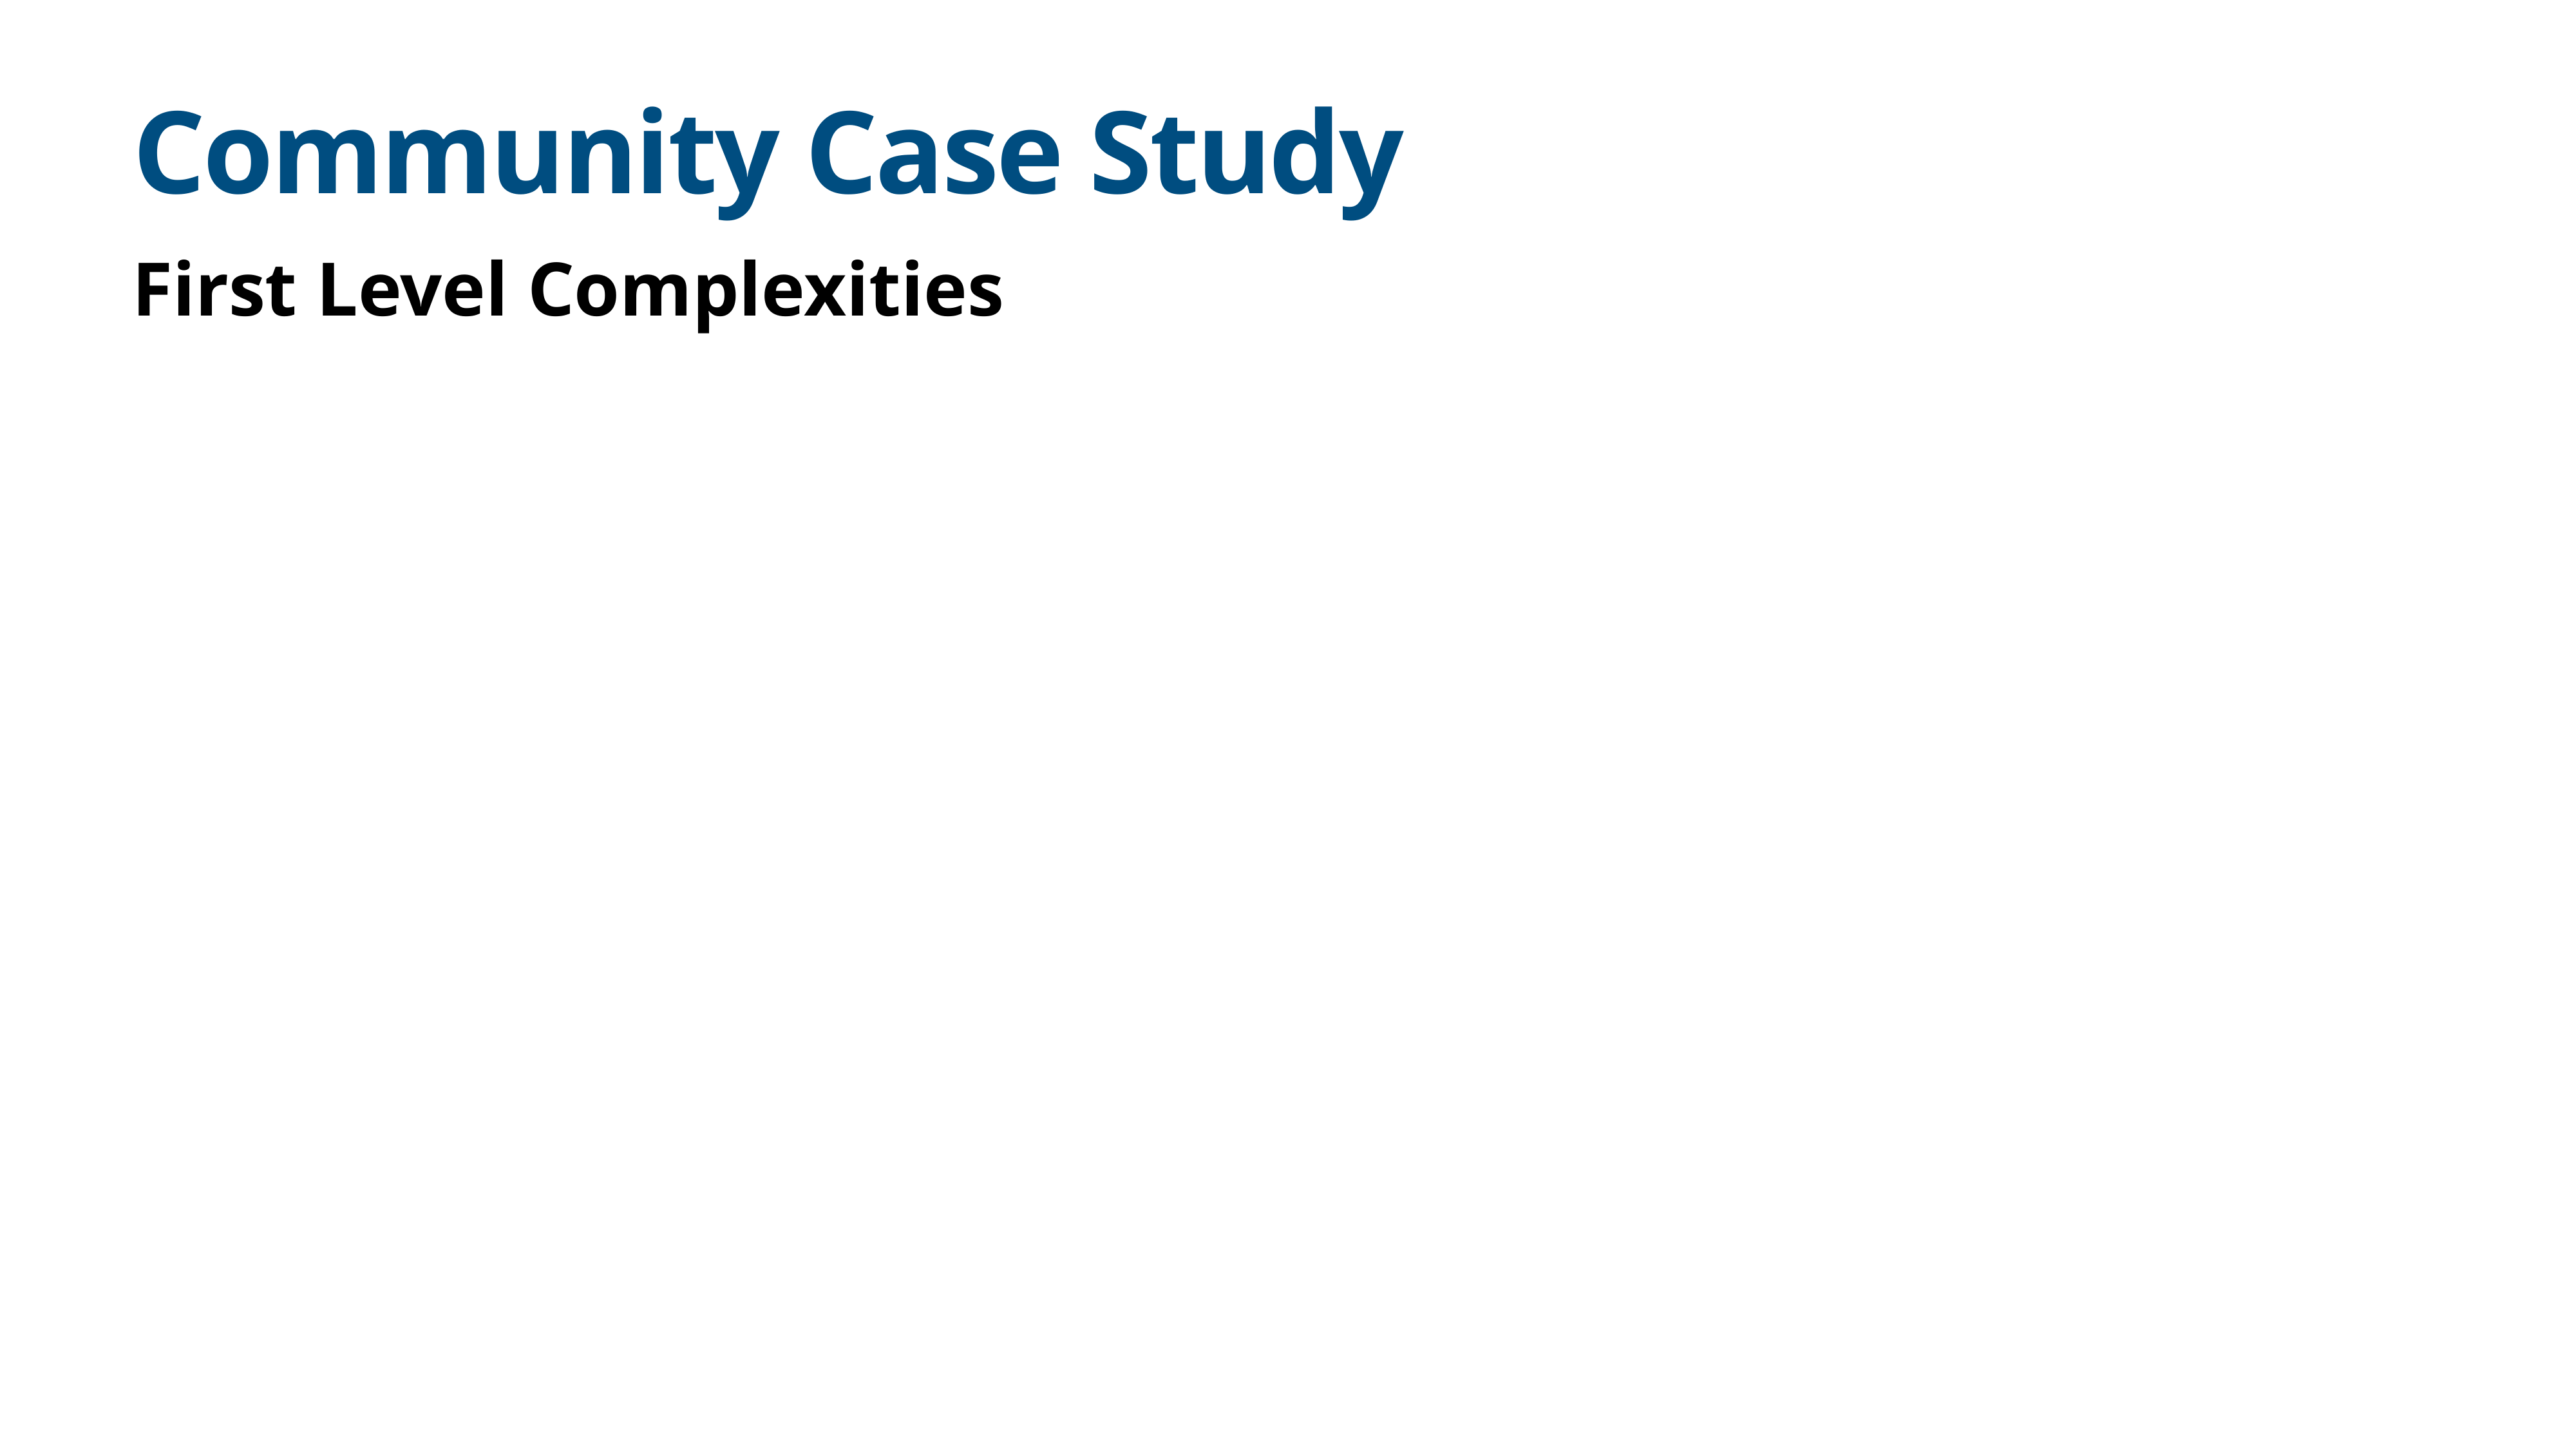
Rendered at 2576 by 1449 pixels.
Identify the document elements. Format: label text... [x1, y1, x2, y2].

list First Level Complexities [127, 236, 2449, 337]
title Community Case Study [127, 100, 2449, 236]
